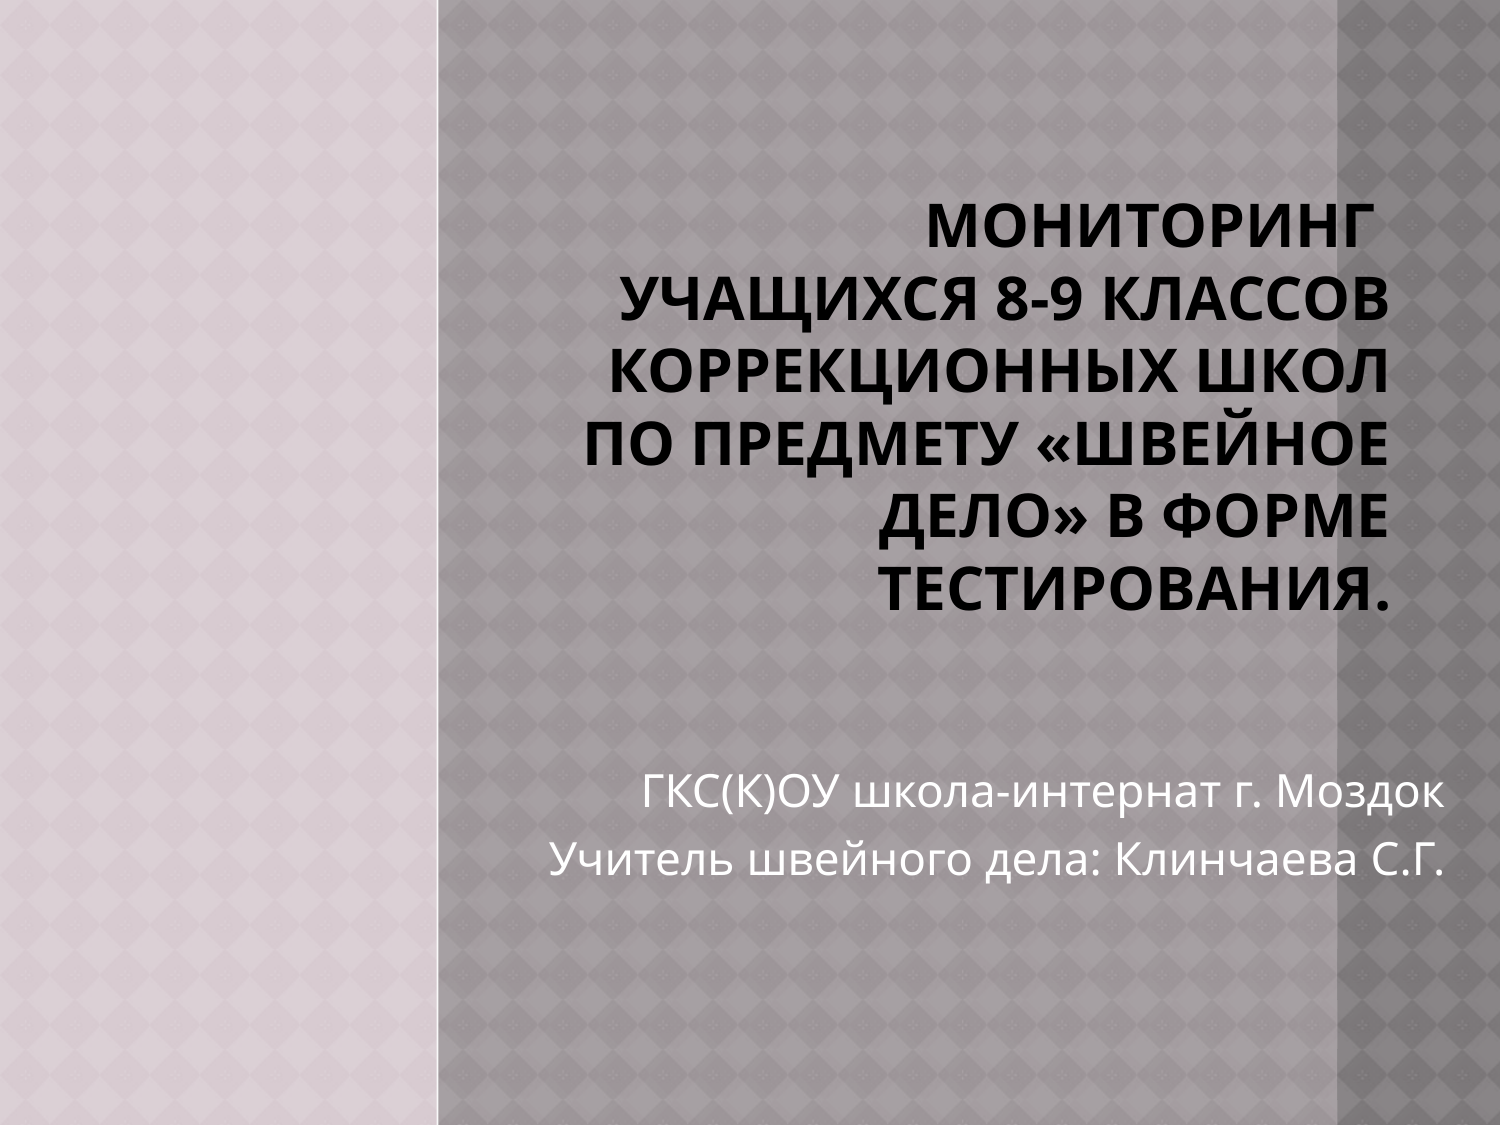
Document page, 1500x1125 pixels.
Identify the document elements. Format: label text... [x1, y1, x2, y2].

subtitle ГКС(К)ОУ школа-интернат г. Моздок Учитель швейного дела: Клинчаева С.Г. [503, 761, 1454, 1032]
title мониторинг учащихся 8-9 классов коррекционных школ по предмету «Швейное дело» в форме тестирования. [574, 175, 1400, 715]
